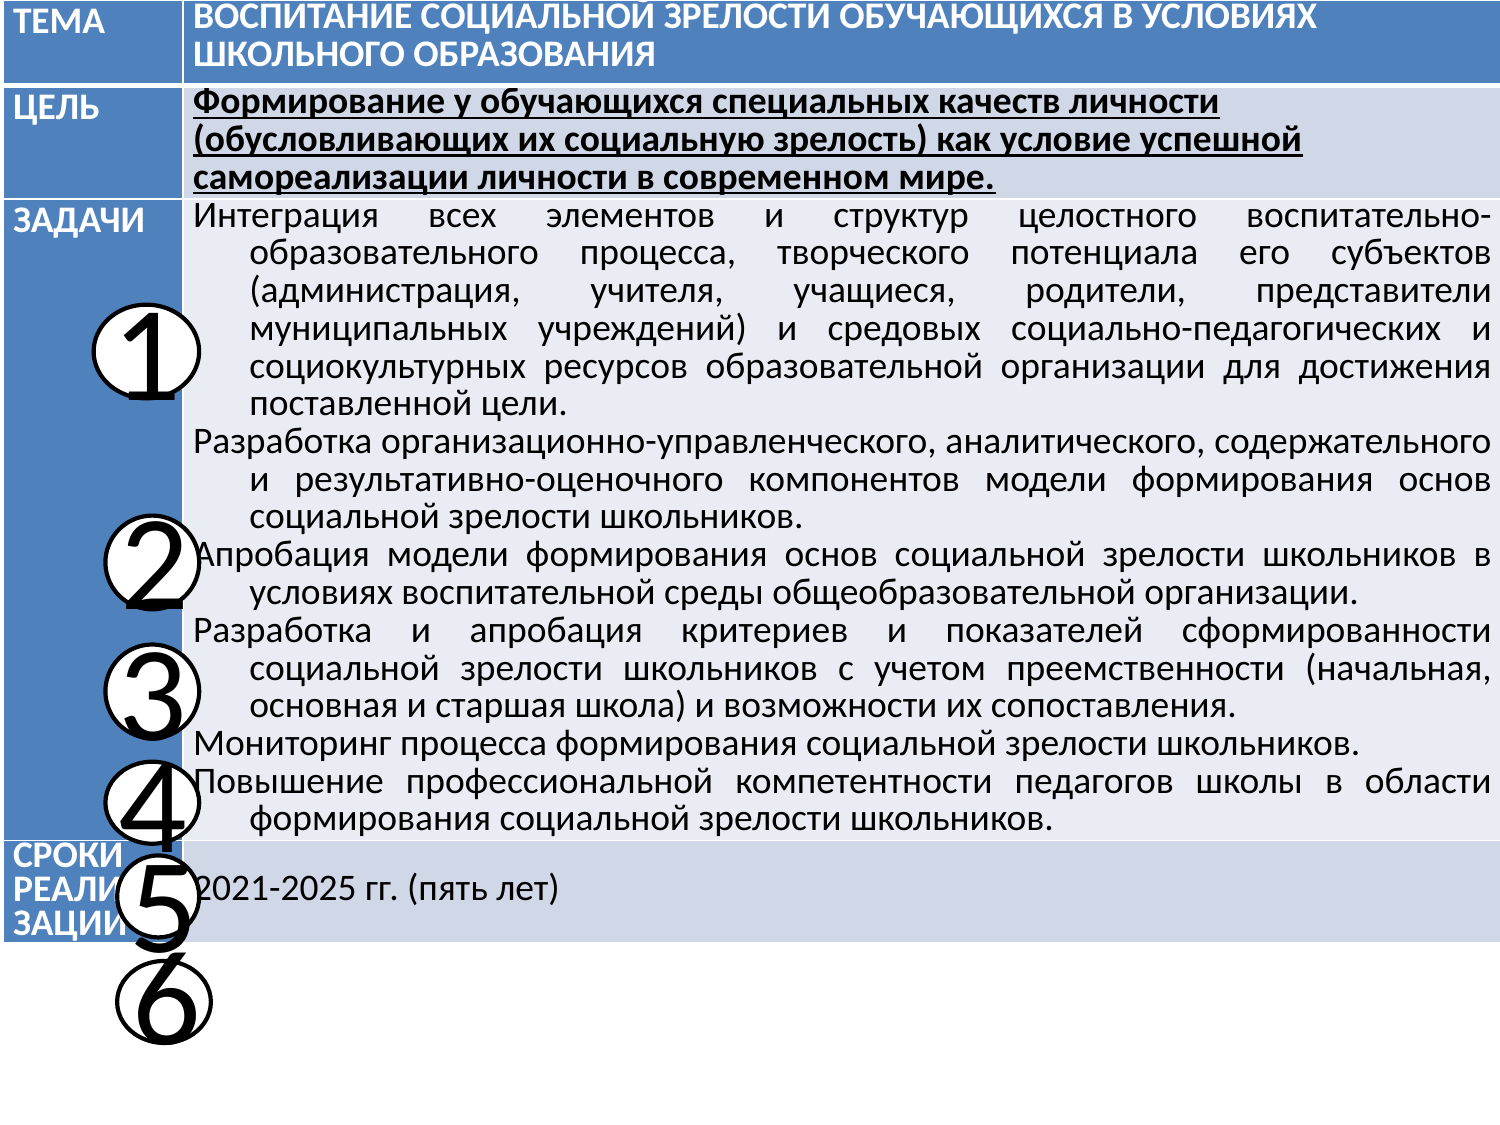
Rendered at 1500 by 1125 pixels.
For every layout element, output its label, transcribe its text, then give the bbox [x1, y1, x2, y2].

table_cell ЦЕЛЬ [4, 88, 182, 198]
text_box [105, 761, 200, 844]
table_cell Формирование у обучающихся специальных качеств личности (обусловливающих их социальную зрелость) как условие успешной самореализации личности в современном мире. [184, 88, 1500, 198]
table_header ТЕМА [4, 1, 182, 83]
table_cell Интеграция всех элементов и структур целостного воспитательно-образовательного процесса, творческого потенциала его субъектов (администрация, учителя, учащиеся, родители, представители муниципальных учреждений) и средовых социально-педагогических и социокультурных ресурсов образовательной организации для достижения поставленной цели. Разработка организационно-управленческого, аналитического, содержательного и результативно-оценочного компонентов модели формирования основ социальной зрелости школьников. Апробация модели формирования основ социальной зрелости школьников в условиях воспитательной среды общеобразовательной организации. Разработка и апробация критериев и показателей сформированности социальной зрелости школьников с учетом преемственности (начальная, основная и старшая школа) и возможности их сопоставления. Мониторинг процесса формирования социальной зрелости школьников. Повышение профессиональной компетентности педагогов школы в области формирования социальной зрелости школьников. [184, 200, 1500, 840]
table_cell 2021-2025 гг. (пять лет) [197, 841, 1500, 942]
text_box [105, 515, 200, 610]
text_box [116, 855, 200, 938]
table_cell СРОКИ РЕАЛИ-ЗАЦИИ [4, 841, 116, 942]
table_header ВОСПИТАНИЕ СОЦИАЛЬНОЙ ЗРЕЛОСТИ ОБУЧАЮЩИХСЯ В УСЛОВИЯХ ШКОЛЬНОГО ОБРАЗОВАНИЯ [184, 1, 1500, 83]
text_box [105, 644, 200, 739]
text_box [116, 960, 212, 1044]
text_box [93, 304, 200, 399]
table_cell ЗАДАЧИ [4, 200, 182, 840]
